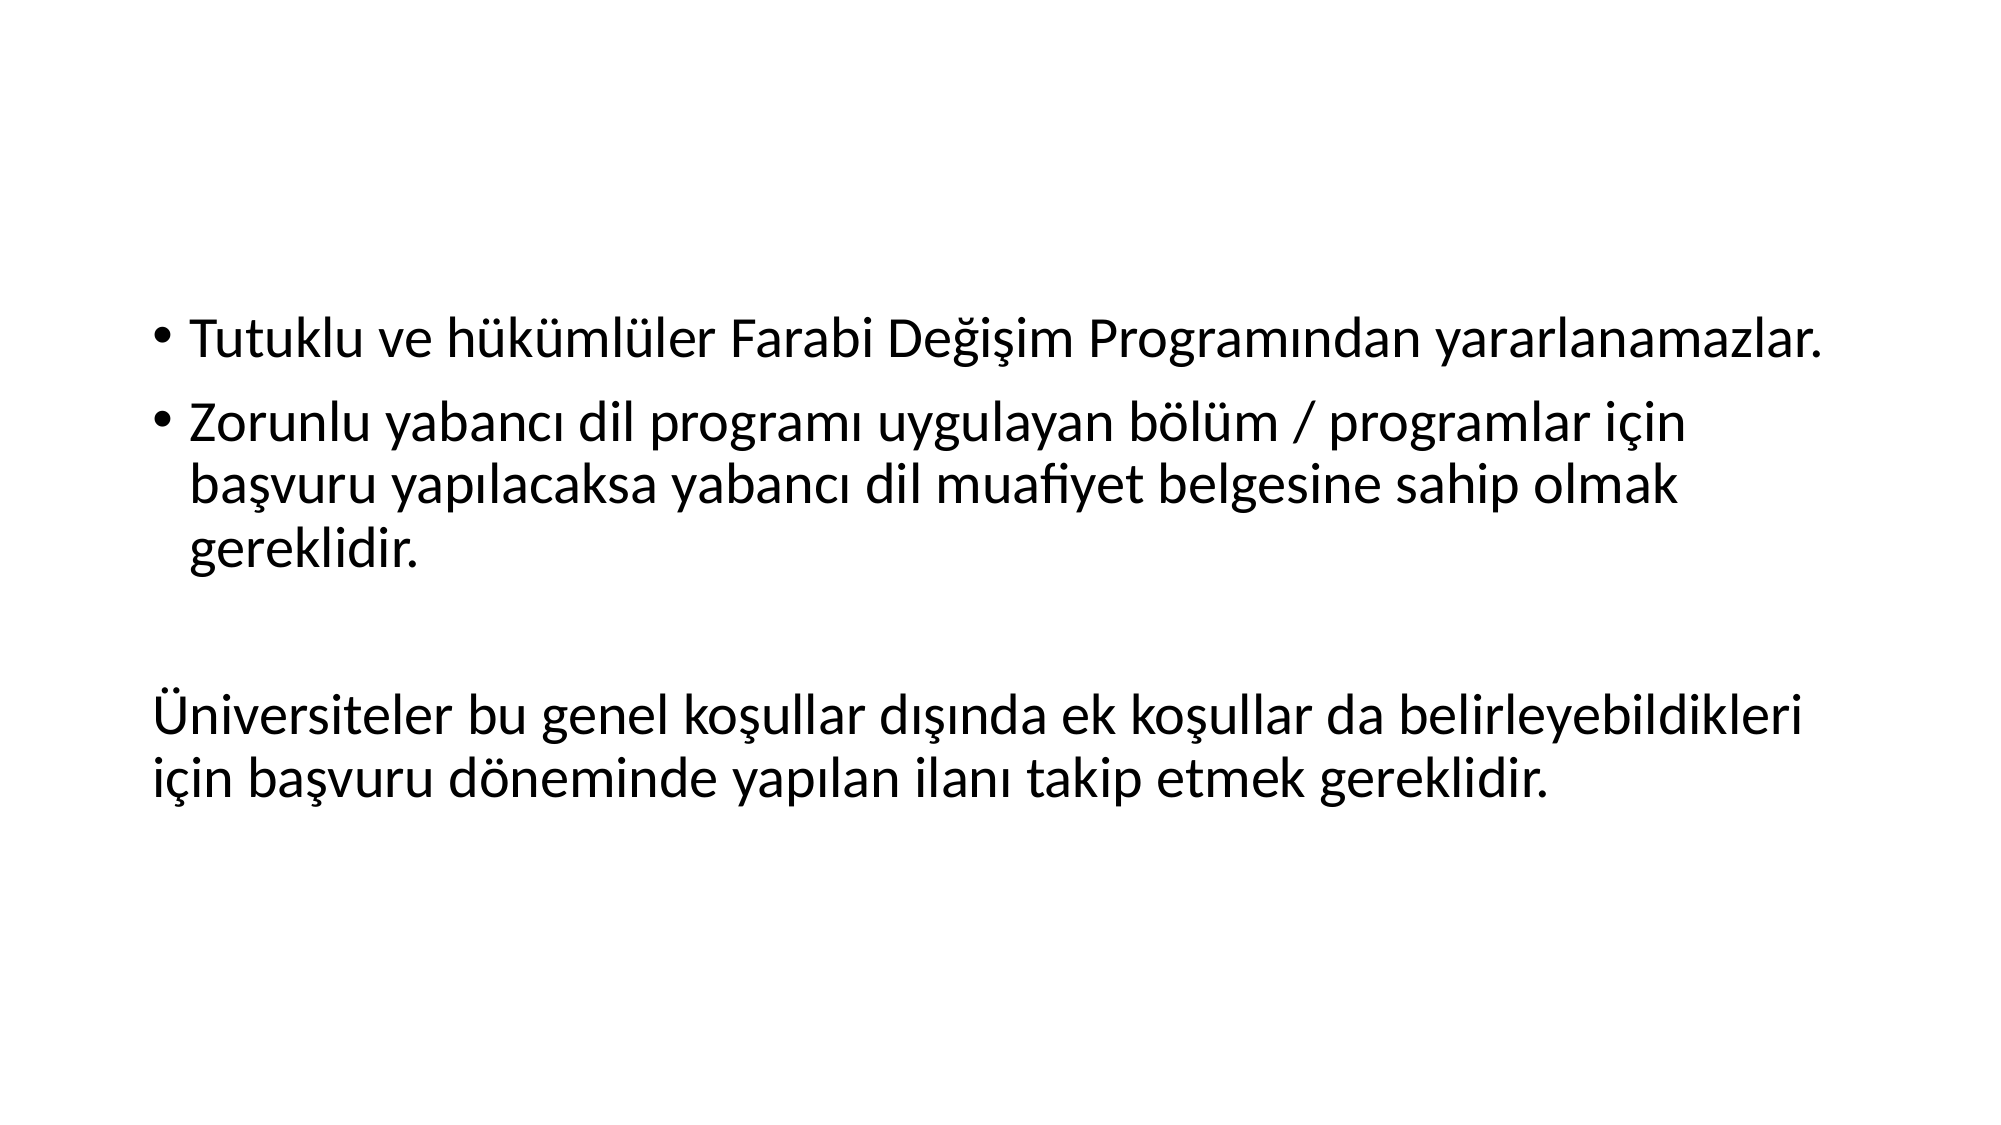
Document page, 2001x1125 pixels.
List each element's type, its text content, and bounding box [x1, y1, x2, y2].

list Tutuklu ve hükümlüler Farabi Değişim Programından yararlanamazlar. Zorunlu yabancı dil programı uygulayan bölüm / programlar için başvuru yapılacaksa yabancı dil muafiyet belgesine sahip olmak gereklidir. Üniversiteler bu genel koşullar dışında ek koşullar da belirleyebildikleri için başvuru döneminde yapılan ilanı takip etmek gereklidir. [137, 299, 1863, 1014]
